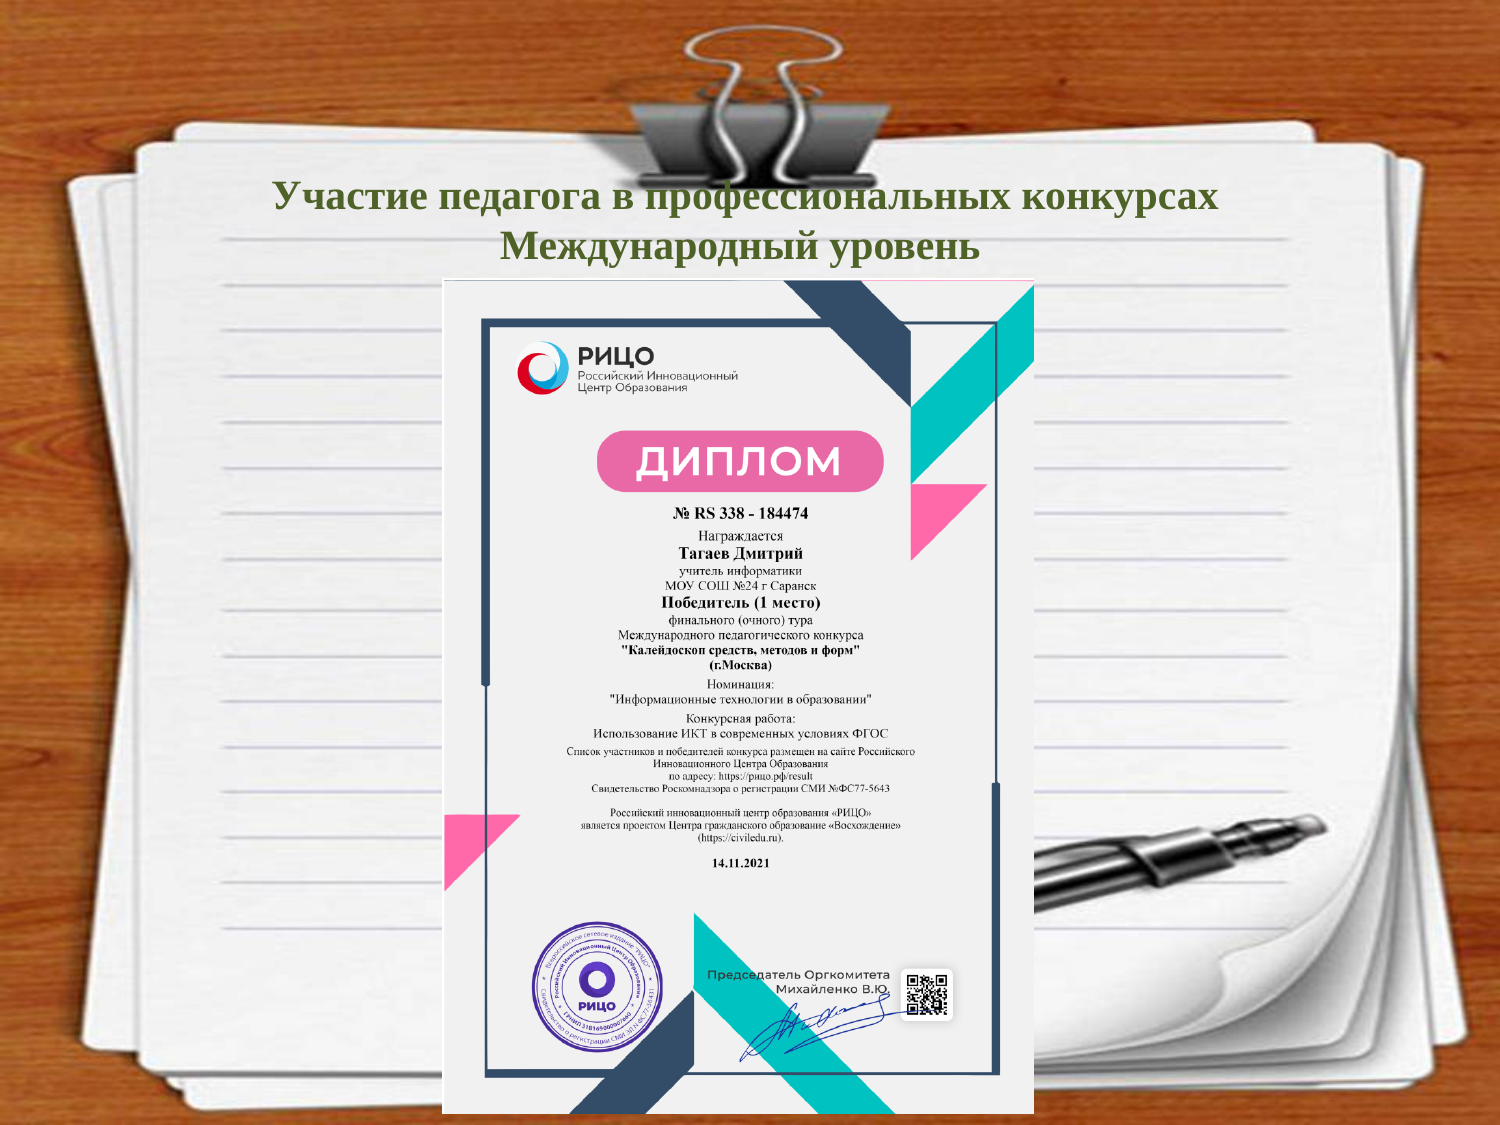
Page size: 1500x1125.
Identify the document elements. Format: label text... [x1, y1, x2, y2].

title Участие педагога в профессиональных конкурсах Международный уровень [70, 140, 1421, 295]
picture [0, 0, 1500, 1125]
